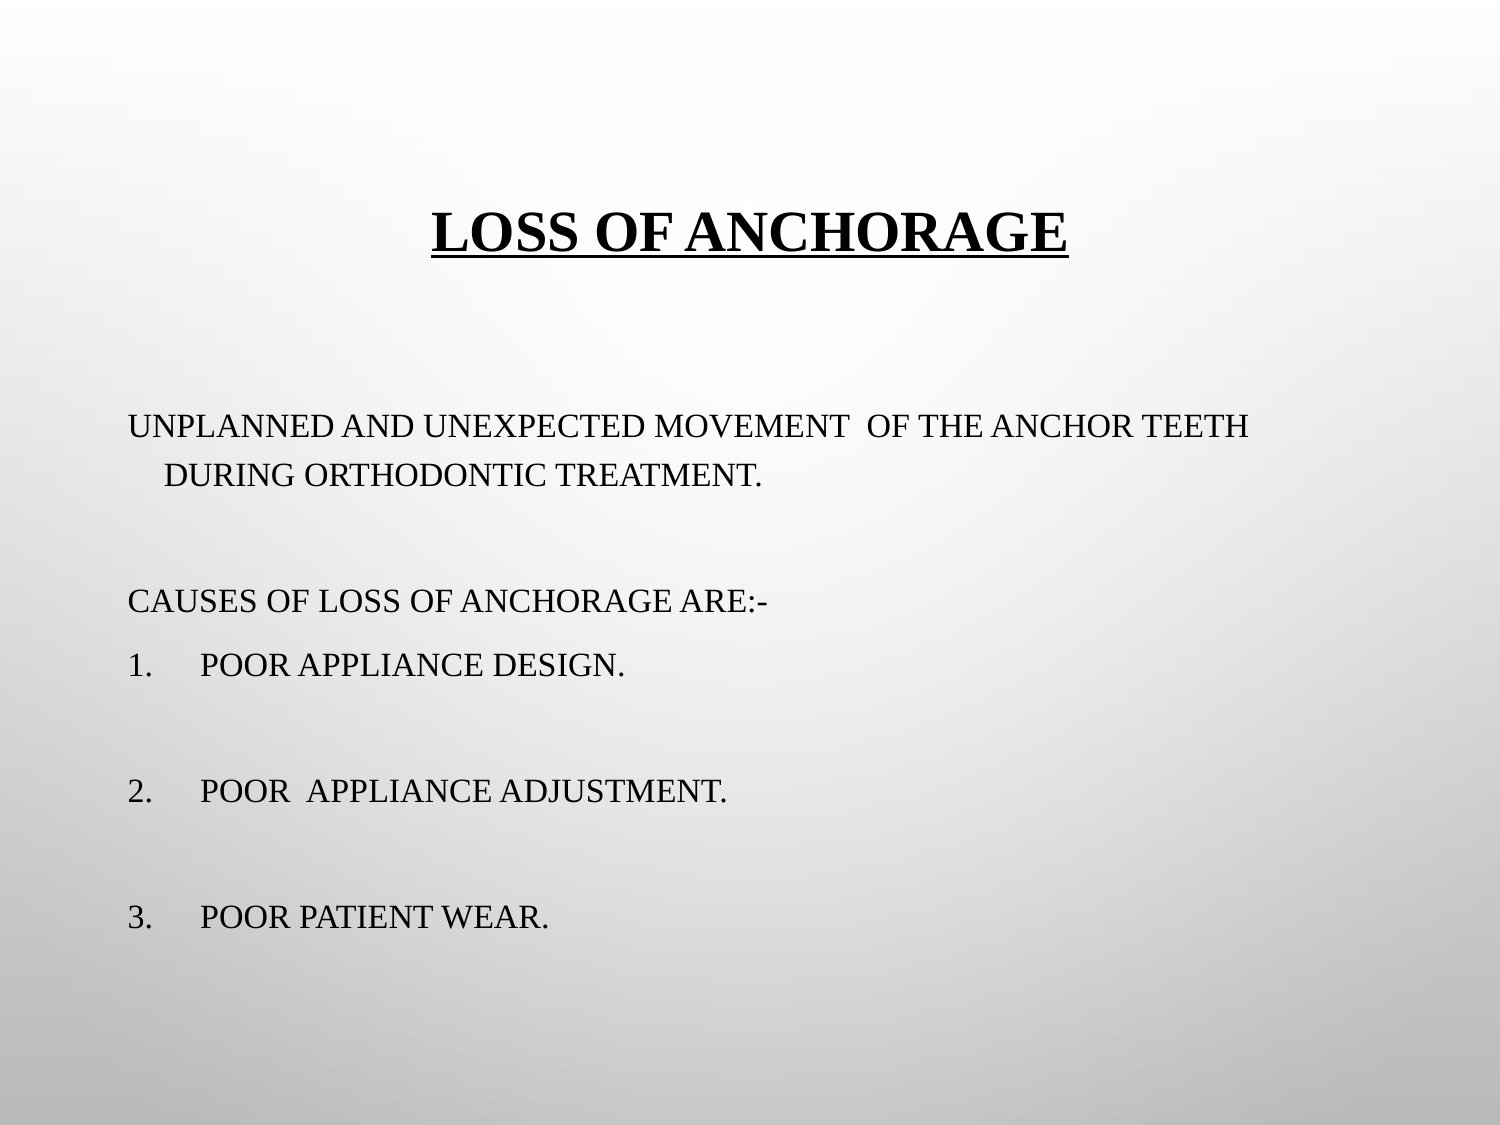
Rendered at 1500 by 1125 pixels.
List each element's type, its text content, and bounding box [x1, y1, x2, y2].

list Unplanned and unexpected movement of the anchor teeth during orthodontic treatment. Causes of loss of anchorage are:- Poor appliance design. Poor appliance adjustment. Poor patient wear. [112, 388, 1388, 950]
title LOSS OF ANCHORAGE [112, 101, 1388, 364]
picture [0, 0, 1500, 1125]
